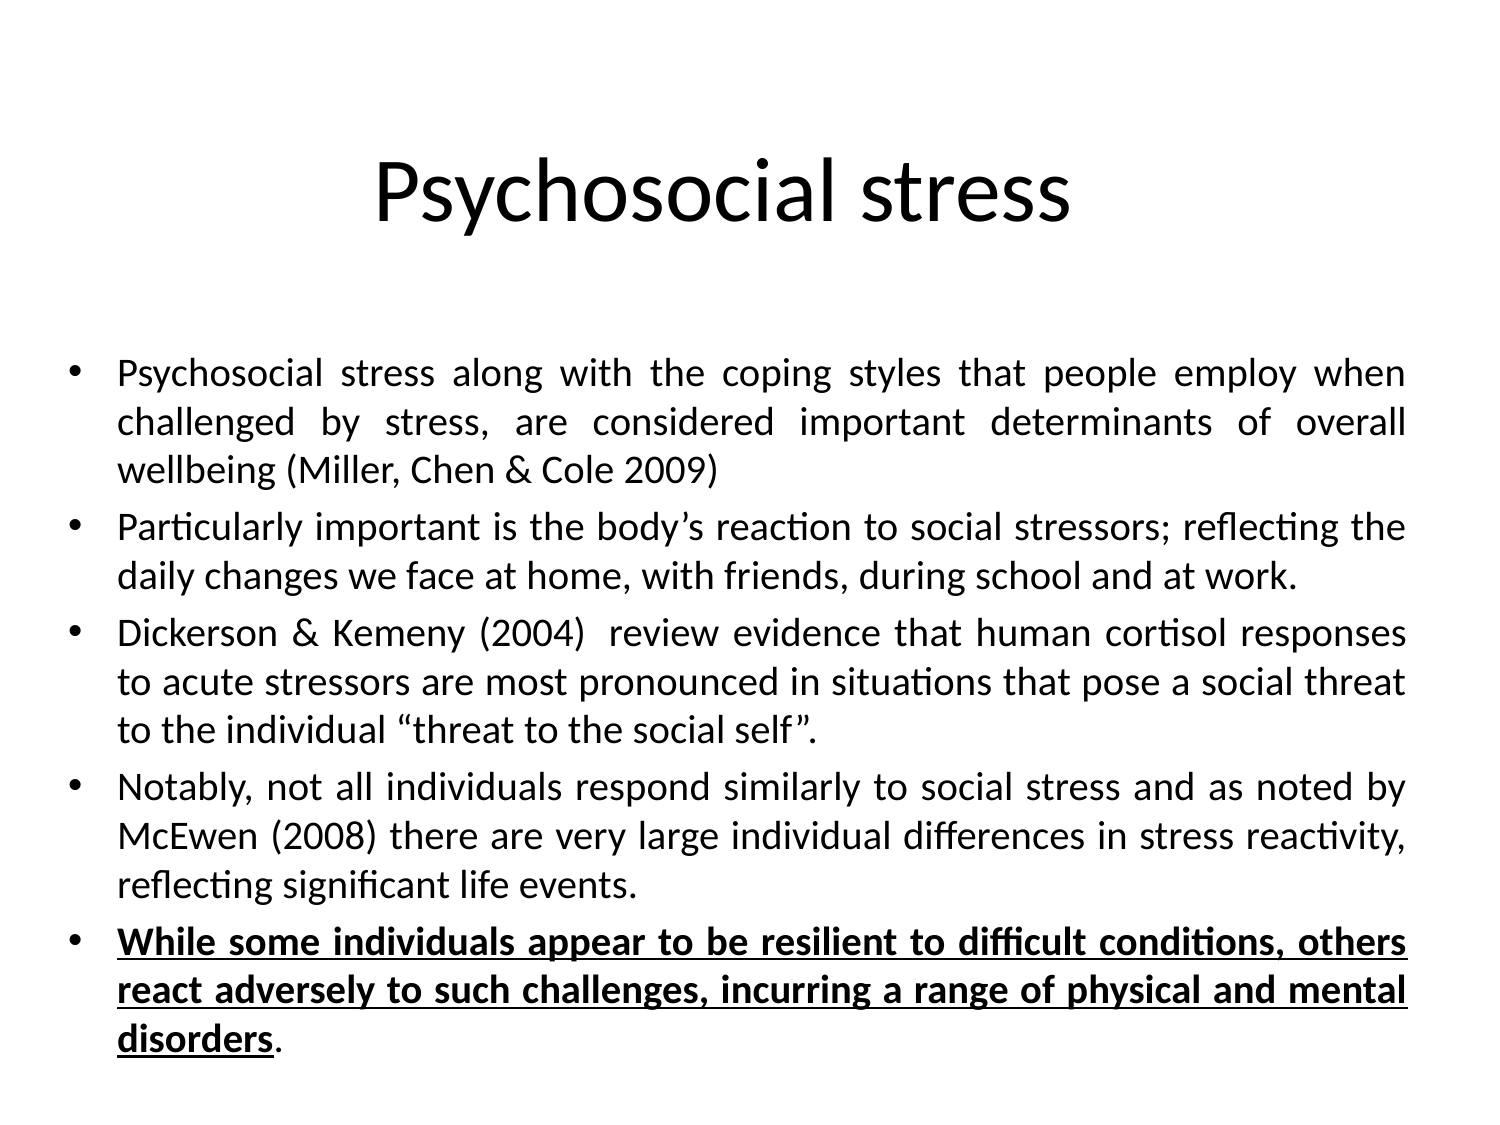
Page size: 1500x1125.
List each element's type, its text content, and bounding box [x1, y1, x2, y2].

list Psychosocial stress along with the coping styles that people employ when challenged by stress, are considered important determinants of overall wellbeing (Miller, Chen & Cole 2009) Particularly important is the body’s reaction to social stressors; reflecting the daily changes we face at home, with friends, during school and at work. Dickerson & Kemeny (2004) review evidence that human cortisol responses to acute stressors are most pronounced in situations that pose a social threat to the individual “threat to the social self”. Notably, not all individuals respond similarly to social stress and as noted by McEwen (2008) there are very large individual differences in stress reactivity, reflecting significant life events. While some individuals appear to be resilient to difficult conditions, others react adversely to such challenges, incurring a range of physical and mental disorders. [53, 338, 1424, 1071]
title Psychosocial stress [123, 90, 1324, 280]
